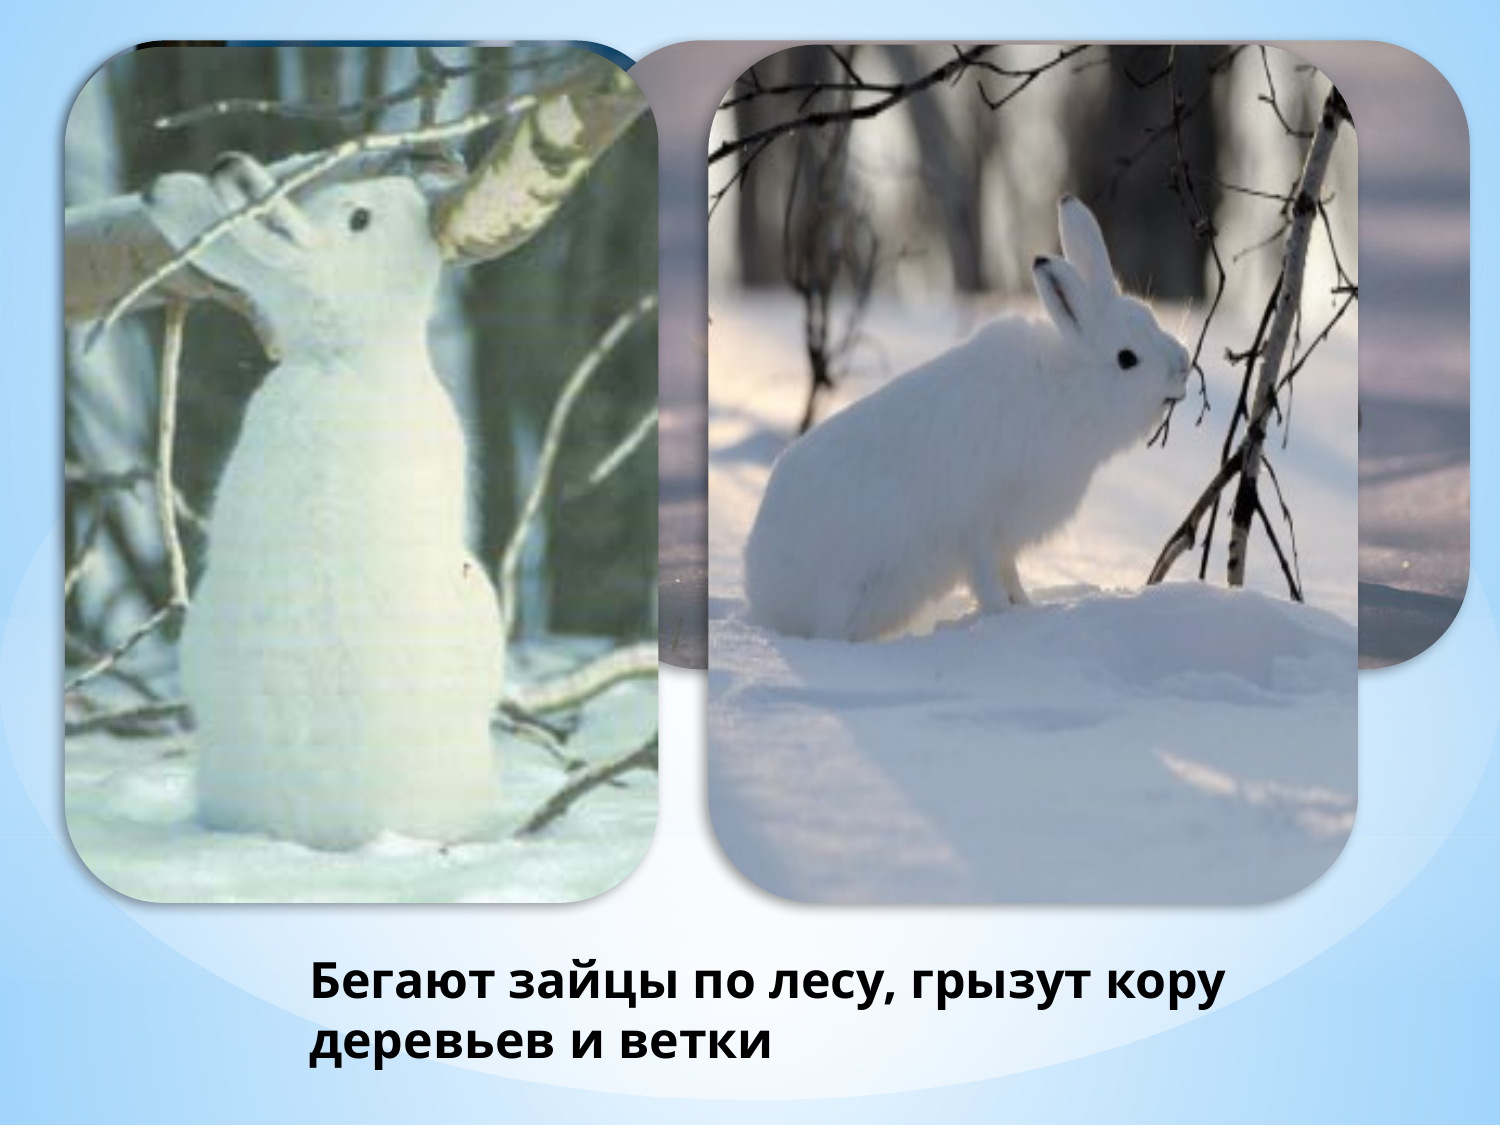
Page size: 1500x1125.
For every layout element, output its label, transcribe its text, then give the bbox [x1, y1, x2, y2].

title Бегают зайцы по лесу, грызут кору деревьев и ветки [294, 940, 1363, 1094]
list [68, 40, 593, 45]
picture [64, 40, 1471, 904]
